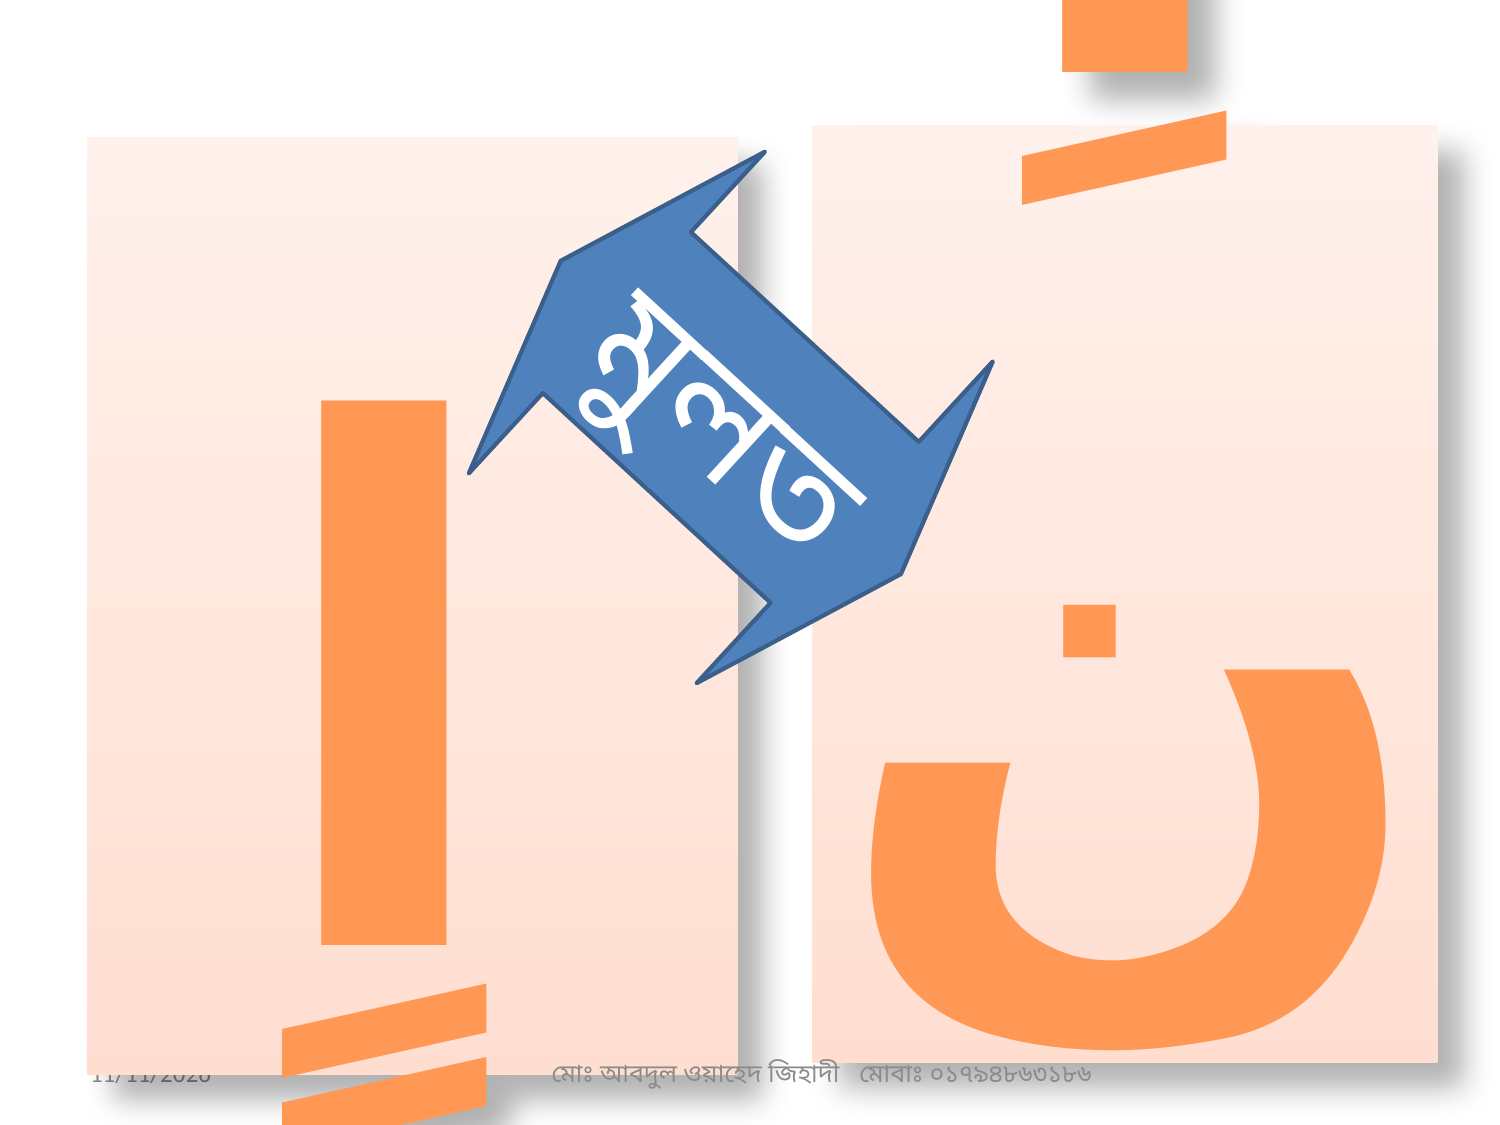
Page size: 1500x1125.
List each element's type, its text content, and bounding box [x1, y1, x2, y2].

footer মোঃ আবদুল ওয়াহেদ জিহাদী মোবাঃ ০১৭৯৪৮৬৩১৮৬ [512, 1042, 1138, 1103]
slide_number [75, 1042, 425, 1103]
text_box মুলত [466, 149, 995, 686]
text_box اِنْ [812, 124, 1438, 1063]
text_box اٍ [87, 137, 738, 1076]
